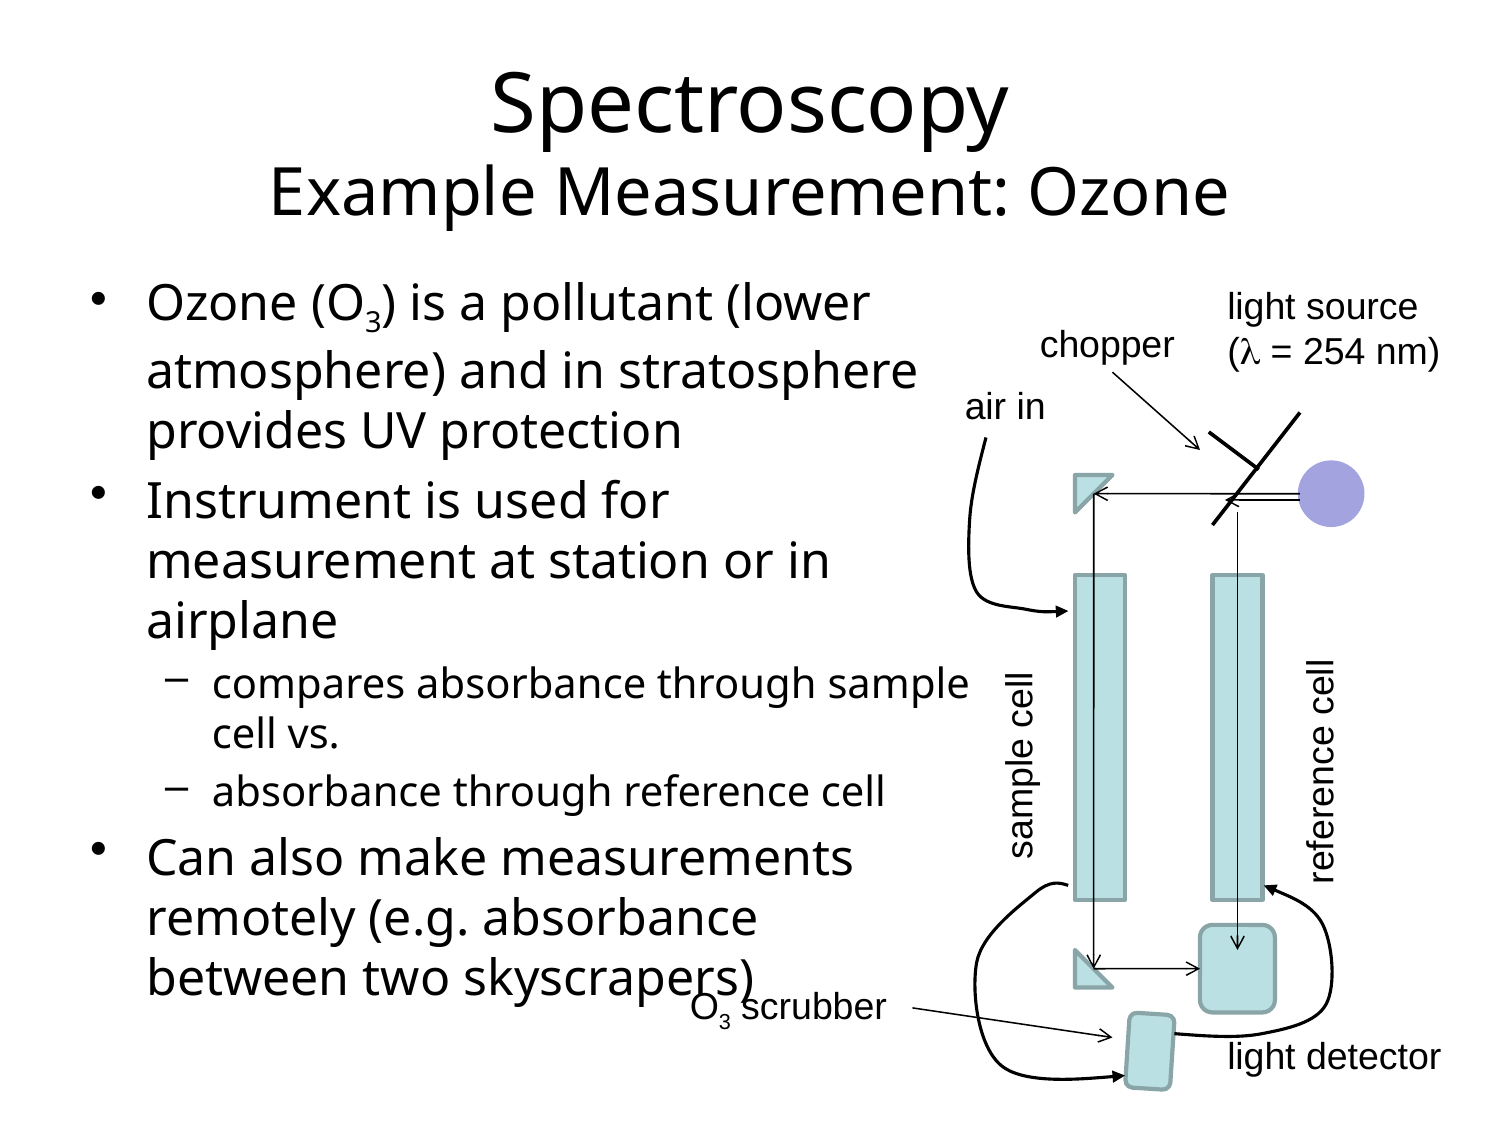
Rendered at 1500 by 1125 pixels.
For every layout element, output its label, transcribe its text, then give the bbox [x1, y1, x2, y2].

text_box [986, 1042, 1125, 1083]
text_box [1210, 573, 1233, 902]
title Spectroscopy Example Measurement: Ozone [74, 44, 1426, 233]
text_box light source (l = 254 nm) [1212, 274, 1463, 380]
text_box [974, 882, 1104, 1003]
text_box [1123, 1010, 1177, 1092]
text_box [1208, 431, 1260, 470]
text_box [1112, 372, 1201, 451]
text_box reference cell [1288, 536, 1349, 899]
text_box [1212, 503, 1301, 526]
text_box [1096, 977, 1115, 990]
text_box sample cell [987, 637, 1048, 874]
text_box [1072, 472, 1115, 515]
text_box light detector [1212, 1024, 1463, 1085]
text_box [967, 437, 1069, 618]
text_box [1304, 460, 1365, 528]
text_box [1174, 884, 1333, 1038]
text_box [1098, 573, 1127, 902]
text_box [1241, 573, 1265, 902]
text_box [912, 1004, 1113, 1038]
text_box air in [950, 374, 1075, 435]
list Ozone (O3) is a pollutant (lower atmosphere) and in stratosphere provides UV protection Instrument is used for measurement at station or in airplane compares absorbance through sample cell vs. absorbance through reference cell Can also make measurements remotely (e.g. absorbance between two skyscrapers) [74, 262, 988, 1006]
text_box [1197, 922, 1233, 994]
text_box O3 scrubber [674, 974, 913, 1041]
text_box chopper [1025, 312, 1200, 373]
text_box [1073, 573, 1089, 902]
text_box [1212, 412, 1301, 493]
